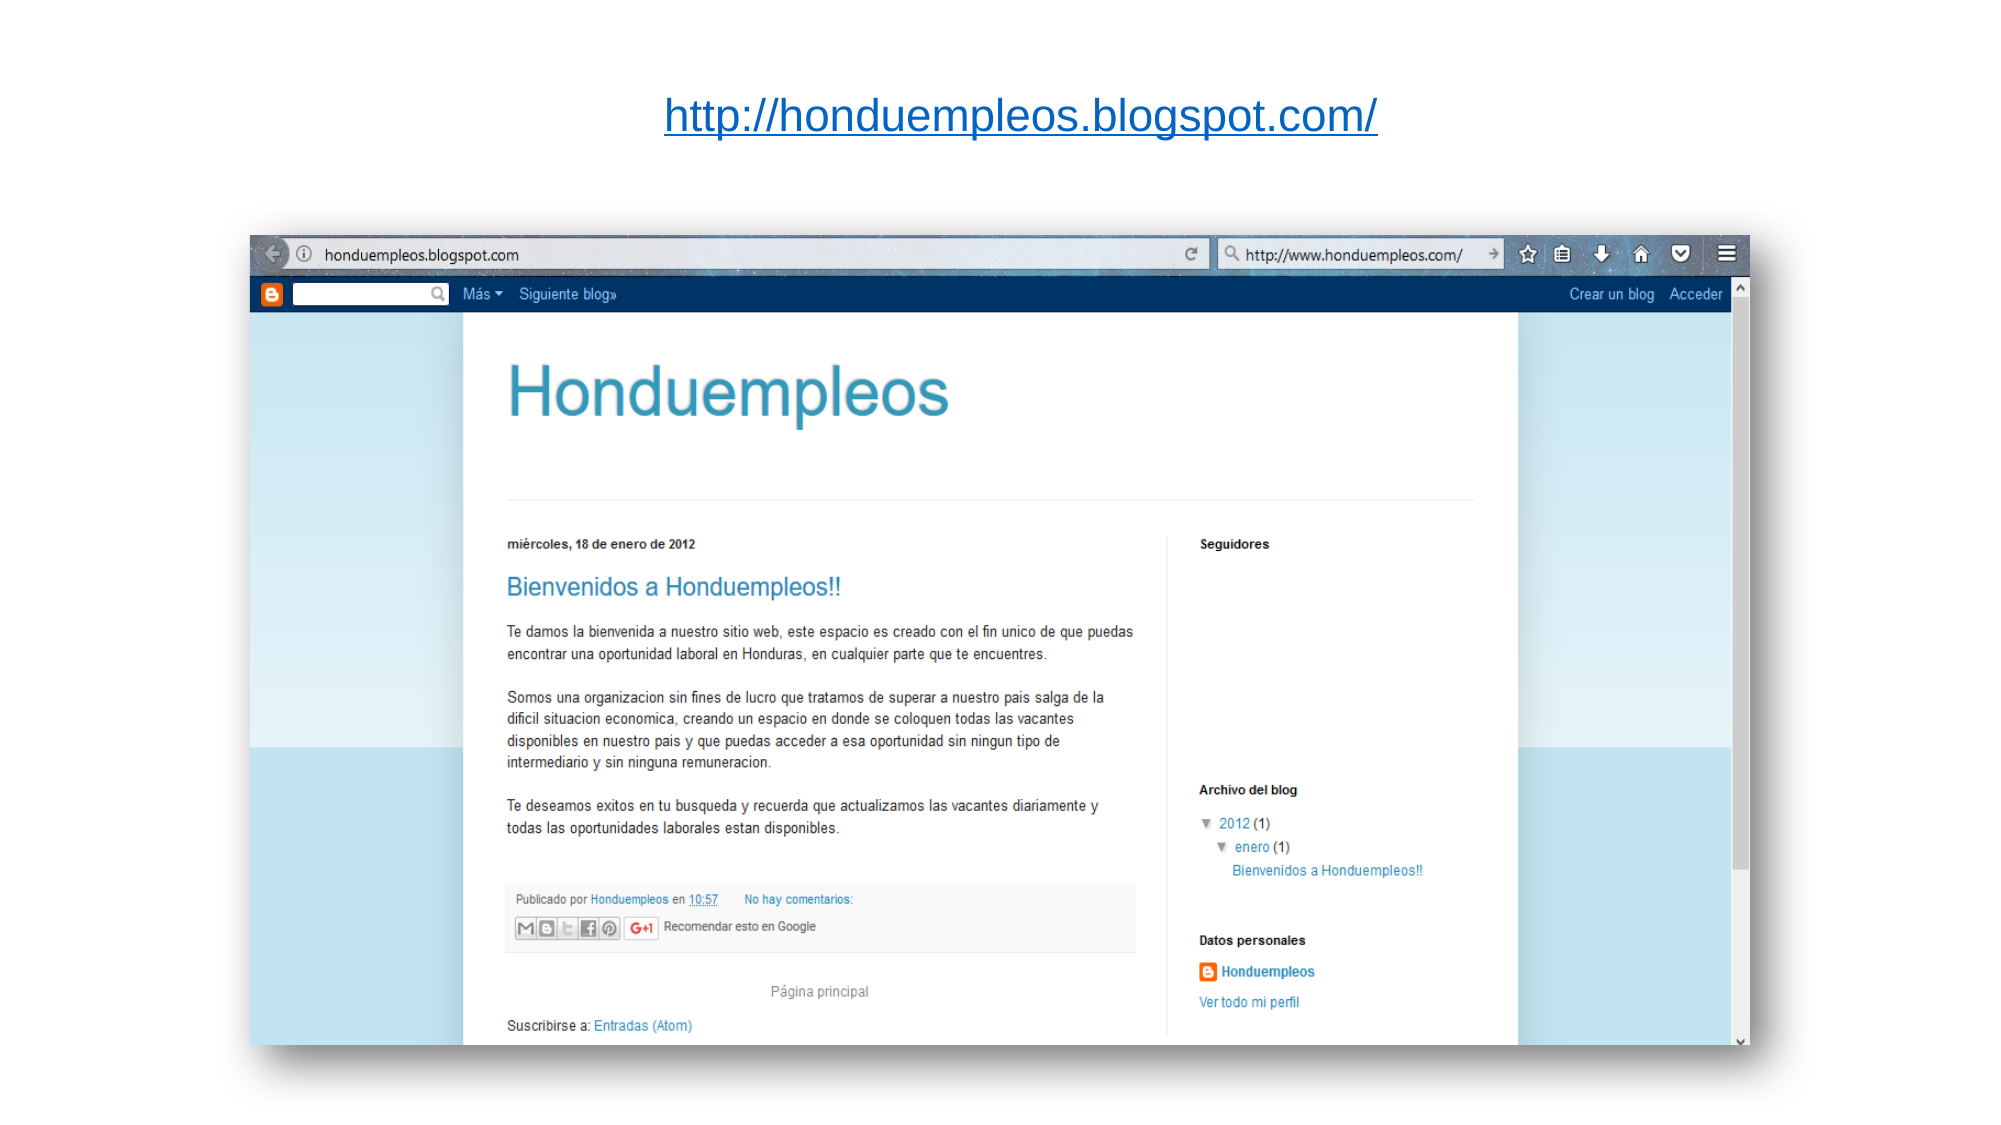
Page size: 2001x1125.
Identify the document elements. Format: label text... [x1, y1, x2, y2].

picture [249, 235, 1750, 1045]
text_box http://honduempleos.blogspot.com/ [444, 78, 1598, 148]
